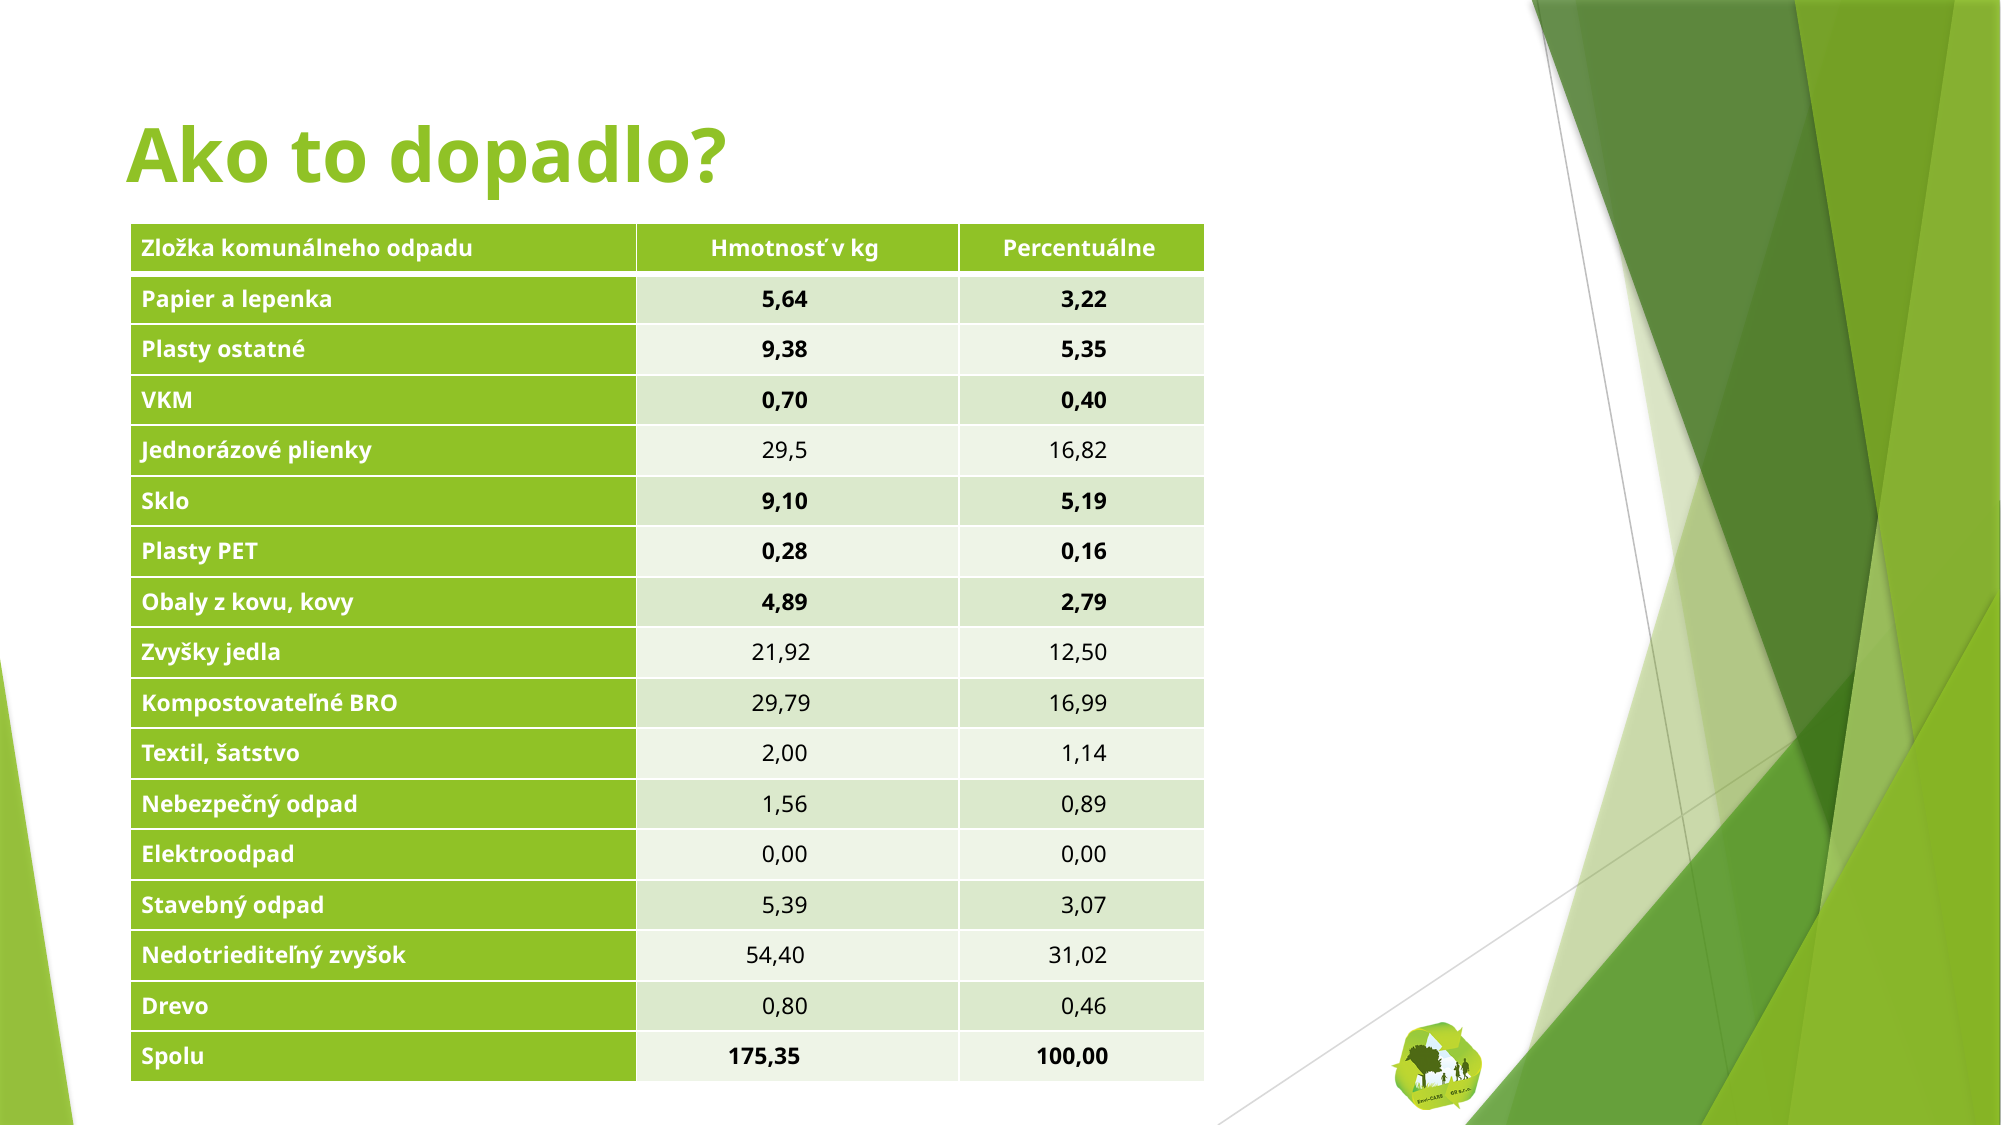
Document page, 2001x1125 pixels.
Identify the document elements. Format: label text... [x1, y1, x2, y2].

table_cell 5,19 [960, 477, 1204, 525]
table_cell 21,92 [637, 628, 958, 677]
picture [1390, 1022, 1483, 1111]
table_cell Plasty ostatné [131, 325, 636, 374]
table_cell Jednorázové plienky [131, 426, 636, 475]
table_cell 29,79 [637, 679, 958, 727]
table_cell 1,56 [637, 780, 958, 828]
table_cell Obaly z kovu, kovy [131, 578, 636, 626]
table_cell 9,38 [637, 325, 958, 374]
table_cell Elektroodpad [131, 830, 636, 879]
table_cell 0,46 [960, 982, 1204, 1030]
table_cell VKM [131, 376, 636, 424]
table_cell 0,16 [960, 527, 1204, 576]
table_cell 5,35 [960, 325, 1204, 374]
table_cell Zvyšky jedla [131, 628, 636, 677]
table_cell Plasty PET [131, 527, 636, 576]
table_cell 0,40 [960, 376, 1204, 424]
table_cell 54,40 [637, 931, 958, 980]
table_header Hmotnosť v kg [637, 224, 958, 271]
table_header Percentuálne [960, 224, 1204, 271]
table_cell Kompostovateľné BRO [131, 679, 636, 727]
table_cell 0,70 [637, 376, 958, 424]
table_cell 9,10 [637, 477, 958, 525]
table_cell 100,00 [960, 1032, 1204, 1081]
table_cell Nedotriediteľný zvyšok [131, 931, 636, 980]
table_cell 2,79 [960, 578, 1204, 626]
table_cell 0,00 [637, 830, 958, 879]
title Ako to dopadlo? [111, 99, 1522, 224]
table_cell 16,82 [960, 426, 1204, 475]
table_cell 3,22 [960, 277, 1204, 323]
table_cell 5,64 [637, 277, 958, 323]
table_cell 5,39 [637, 881, 958, 929]
table_cell 31,02 [960, 931, 1204, 980]
table_cell Drevo [131, 982, 636, 1030]
table_cell 29,5 [637, 426, 958, 475]
table_cell 0,00 [960, 830, 1204, 879]
table_cell 1,14 [960, 729, 1204, 778]
table_cell 16,99 [960, 679, 1204, 727]
table_cell Nebezpečný odpad [131, 780, 636, 828]
table_cell 2,00 [637, 729, 958, 778]
table_cell Textil, šatstvo [131, 729, 636, 778]
table_cell Sklo [131, 477, 636, 525]
table_header Zložka komunálneho odpadu [131, 224, 636, 271]
table_cell 0,28 [637, 527, 958, 576]
table_cell 3,07 [960, 881, 1204, 929]
table_cell 0,89 [960, 780, 1204, 828]
table_cell Papier a lepenka [131, 277, 636, 323]
table_cell 0,80 [637, 982, 958, 1030]
table_cell Spolu [131, 1032, 636, 1081]
table_cell 12,50 [960, 628, 1204, 677]
table_cell Stavebný odpad [131, 881, 636, 929]
table_cell 175,35 [637, 1032, 958, 1081]
table_cell 4,89 [637, 578, 958, 626]
